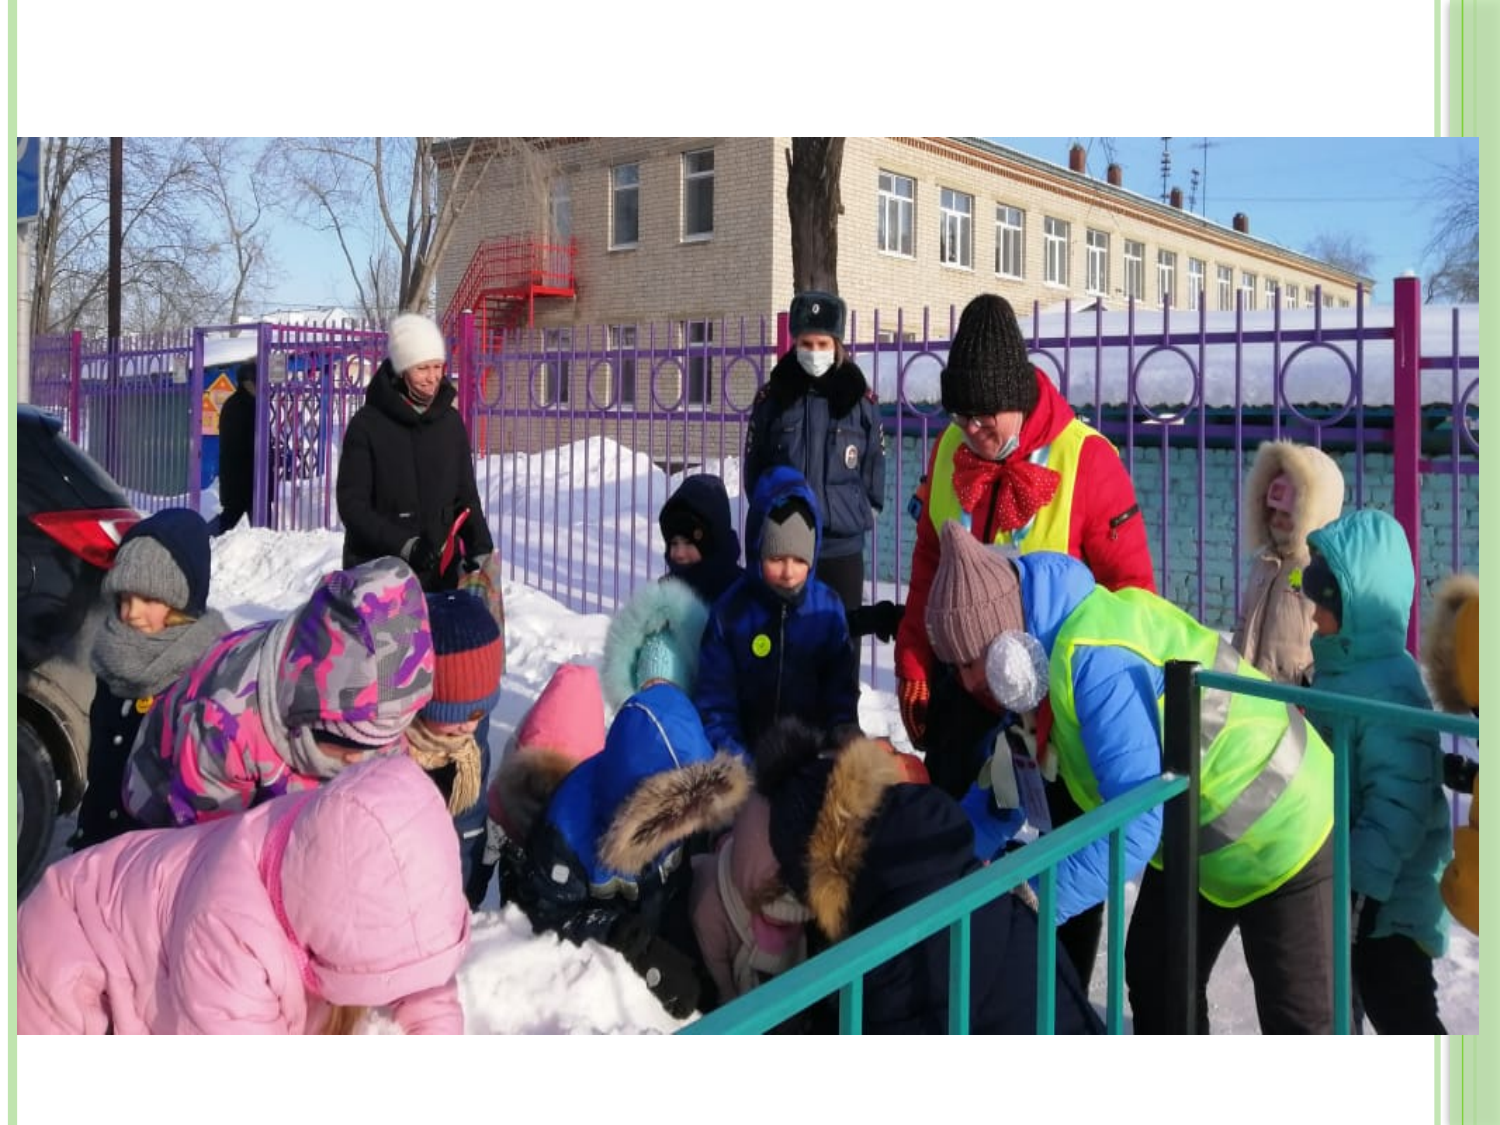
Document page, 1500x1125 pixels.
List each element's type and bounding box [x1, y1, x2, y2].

picture [17, 136, 1479, 1036]
